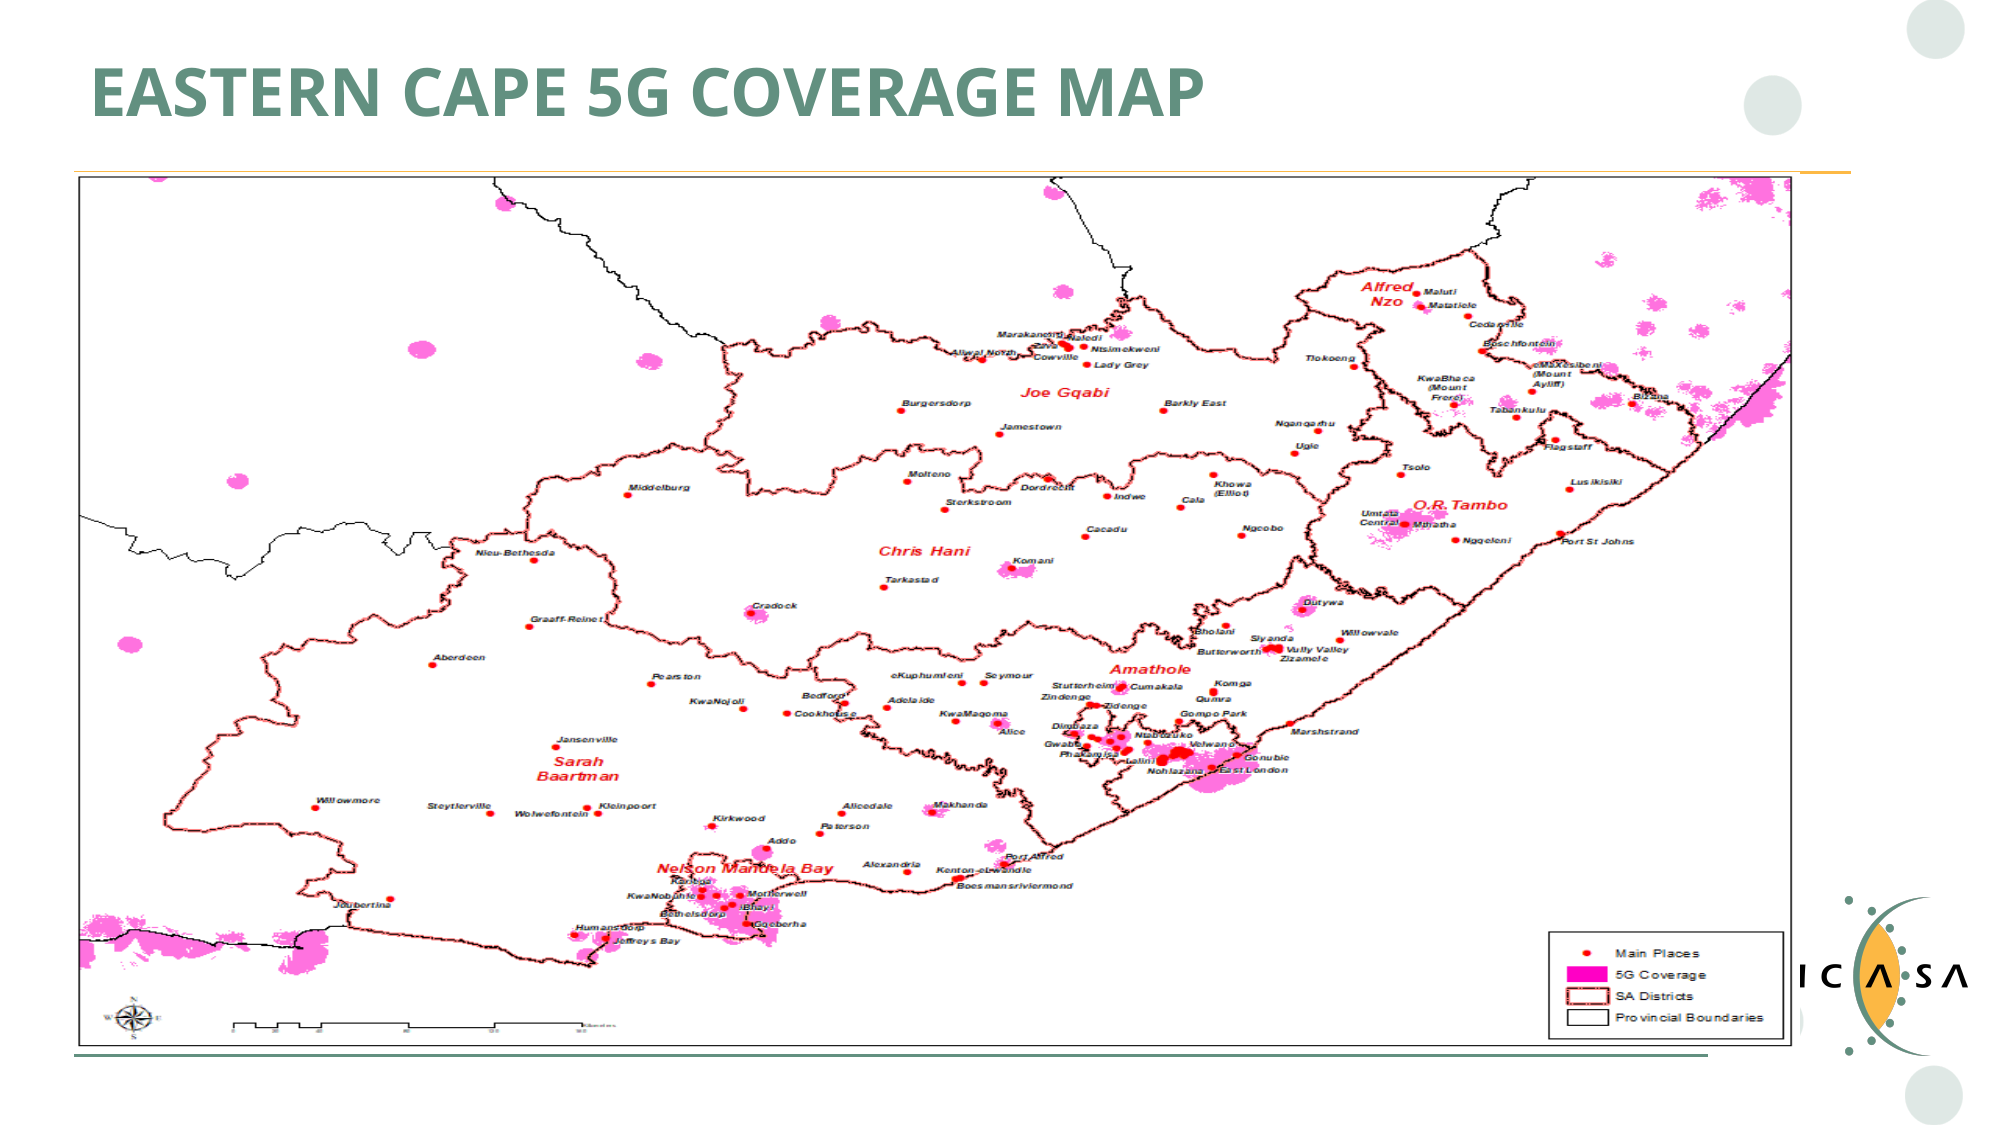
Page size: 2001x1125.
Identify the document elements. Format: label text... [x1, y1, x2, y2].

title EASTERN CAPE 5G COVERAGE MAP [74, 47, 1800, 143]
picture [74, 172, 1968, 1056]
